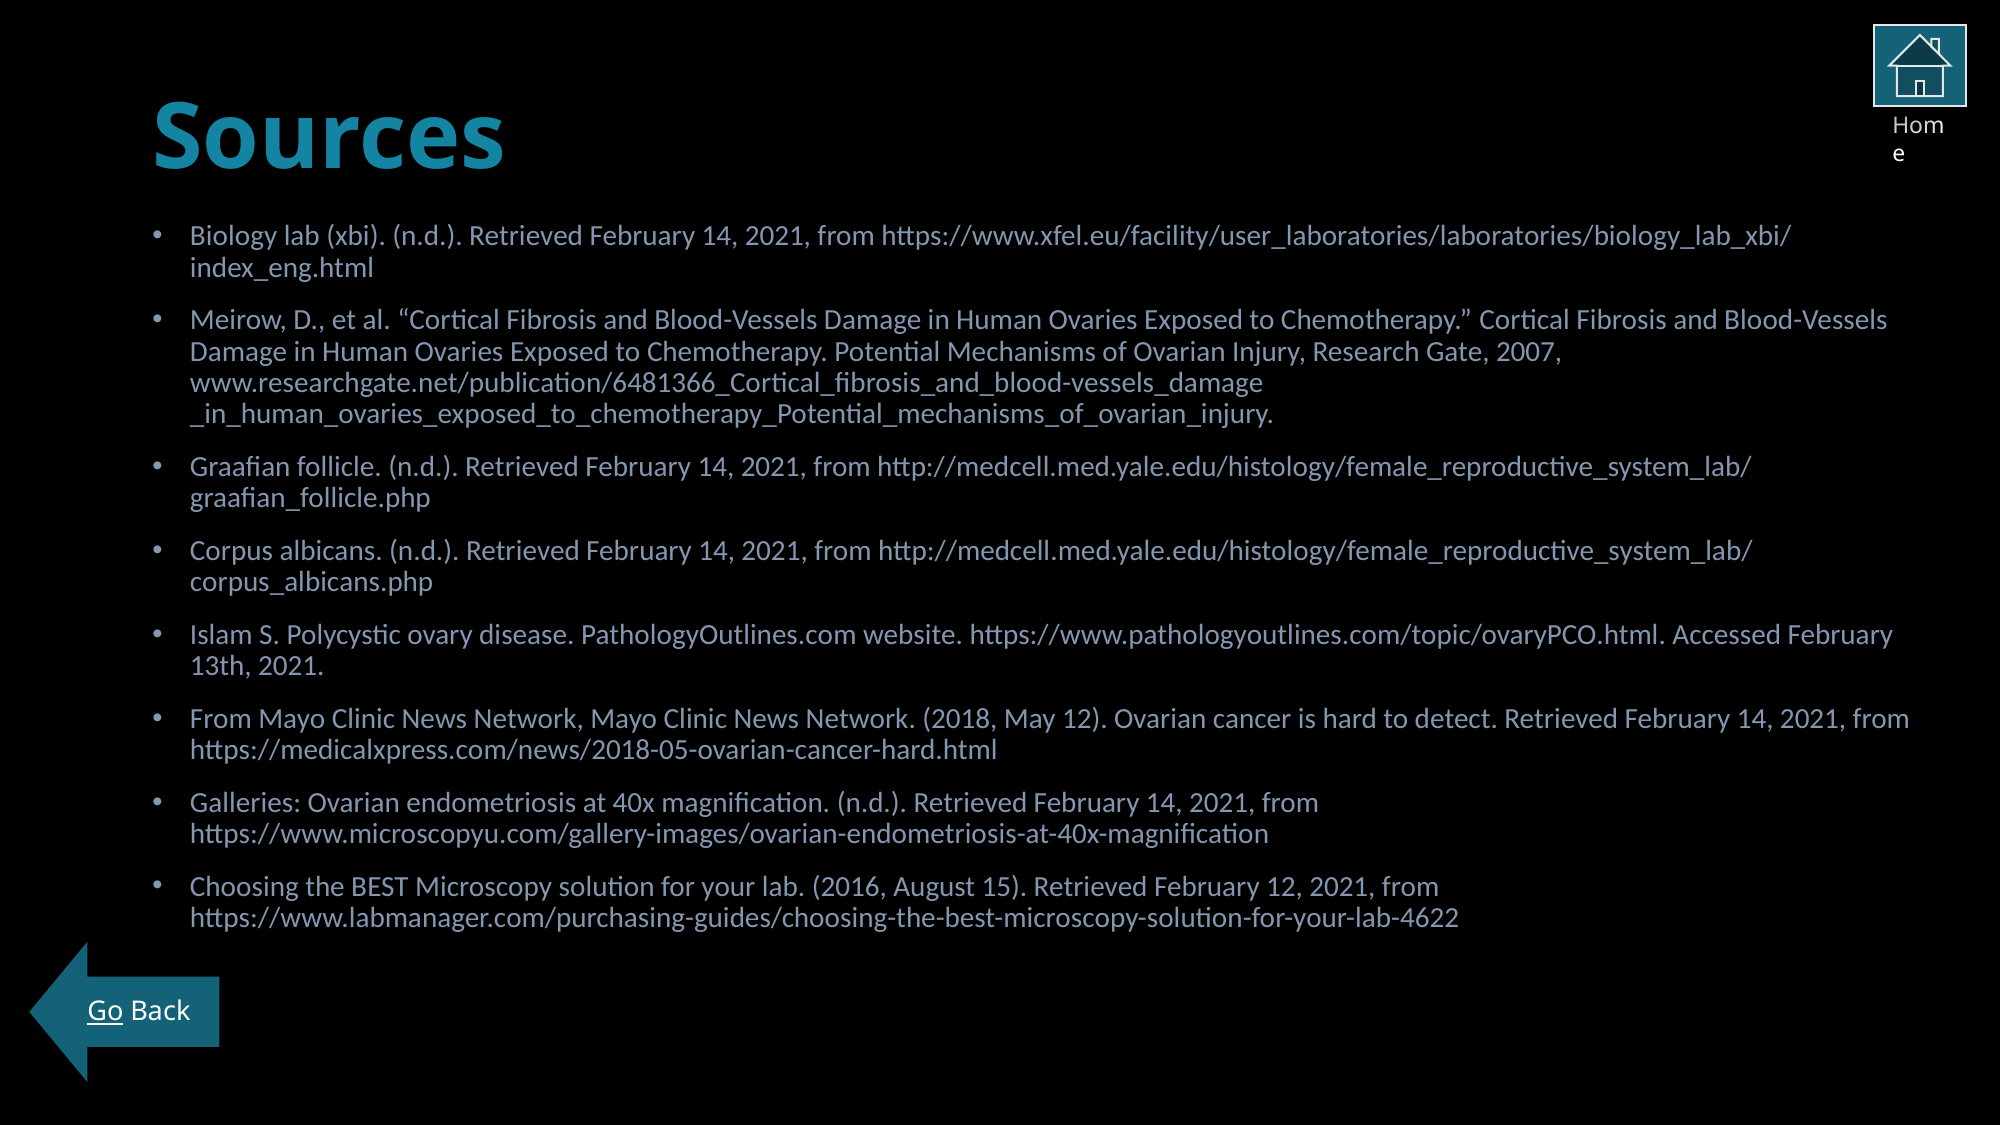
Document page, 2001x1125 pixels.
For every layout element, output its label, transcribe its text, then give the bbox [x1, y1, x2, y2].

list Biology lab (xbi). (n.d.). Retrieved February 14, 2021, from https://www.xfel.eu/facility/user_laboratories/laboratories/biology_lab_xbi/index_eng.html Meirow, D., et al. “Cortical Fibrosis and Blood-Vessels Damage in Human Ovaries Exposed to Chemotherapy.” ​Cortical Fibrosis and Blood-Vessels Damage in Human Ovaries Exposed to Chemotherapy. Potential Mechanisms of Ovarian Injury​, Research Gate, 2007, www.researchgate.net/publication/6481366_Cortical_fibrosis_and_blood-vessels_damage _in_human_ovaries_exposed_to_chemotherapy_Potential_mechanisms_of_ovarian_injury. Graafian follicle. (n.d.). Retrieved February 14, 2021, from http://medcell.med.yale.edu/histology/female_reproductive_system_lab/graafian_follicle.php Corpus albicans. (n.d.). Retrieved February 14, 2021, from http://medcell.med.yale.edu/histology/female_reproductive_system_lab/corpus_albicans.php Islam S. Polycystic ovary disease. PathologyOutlines.com website. https://www.pathologyoutlines.com/topic/ovaryPCO.html. Accessed February 13th, 2021. From Mayo Clinic News Network, Mayo Clinic News Network. (2018, May 12). Ovarian cancer is hard to detect. Retrieved February 14, 2021, from https://medicalxpress.com/news/2018-05-ovarian-cancer-hard.html Galleries: Ovarian endometriosis at 40x magnification. (n.d.). Retrieved February 14, 2021, from https://www.microscopyu.com/gallery-images/ovarian-endometriosis-at-40x-magnification Choosing the BEST Microscopy solution for your lab. (2016, August 15). Retrieved February 12, 2021, from https://www.labmanager.com/purchasing-guides/choosing-the-best-microscopy-solution-for-your-lab-4622 [137, 212, 1948, 961]
text_box Home [1877, 103, 1970, 173]
title Sources [137, 77, 1863, 201]
text_box Go Back [27, 938, 221, 1085]
text_box [1873, 24, 1967, 107]
